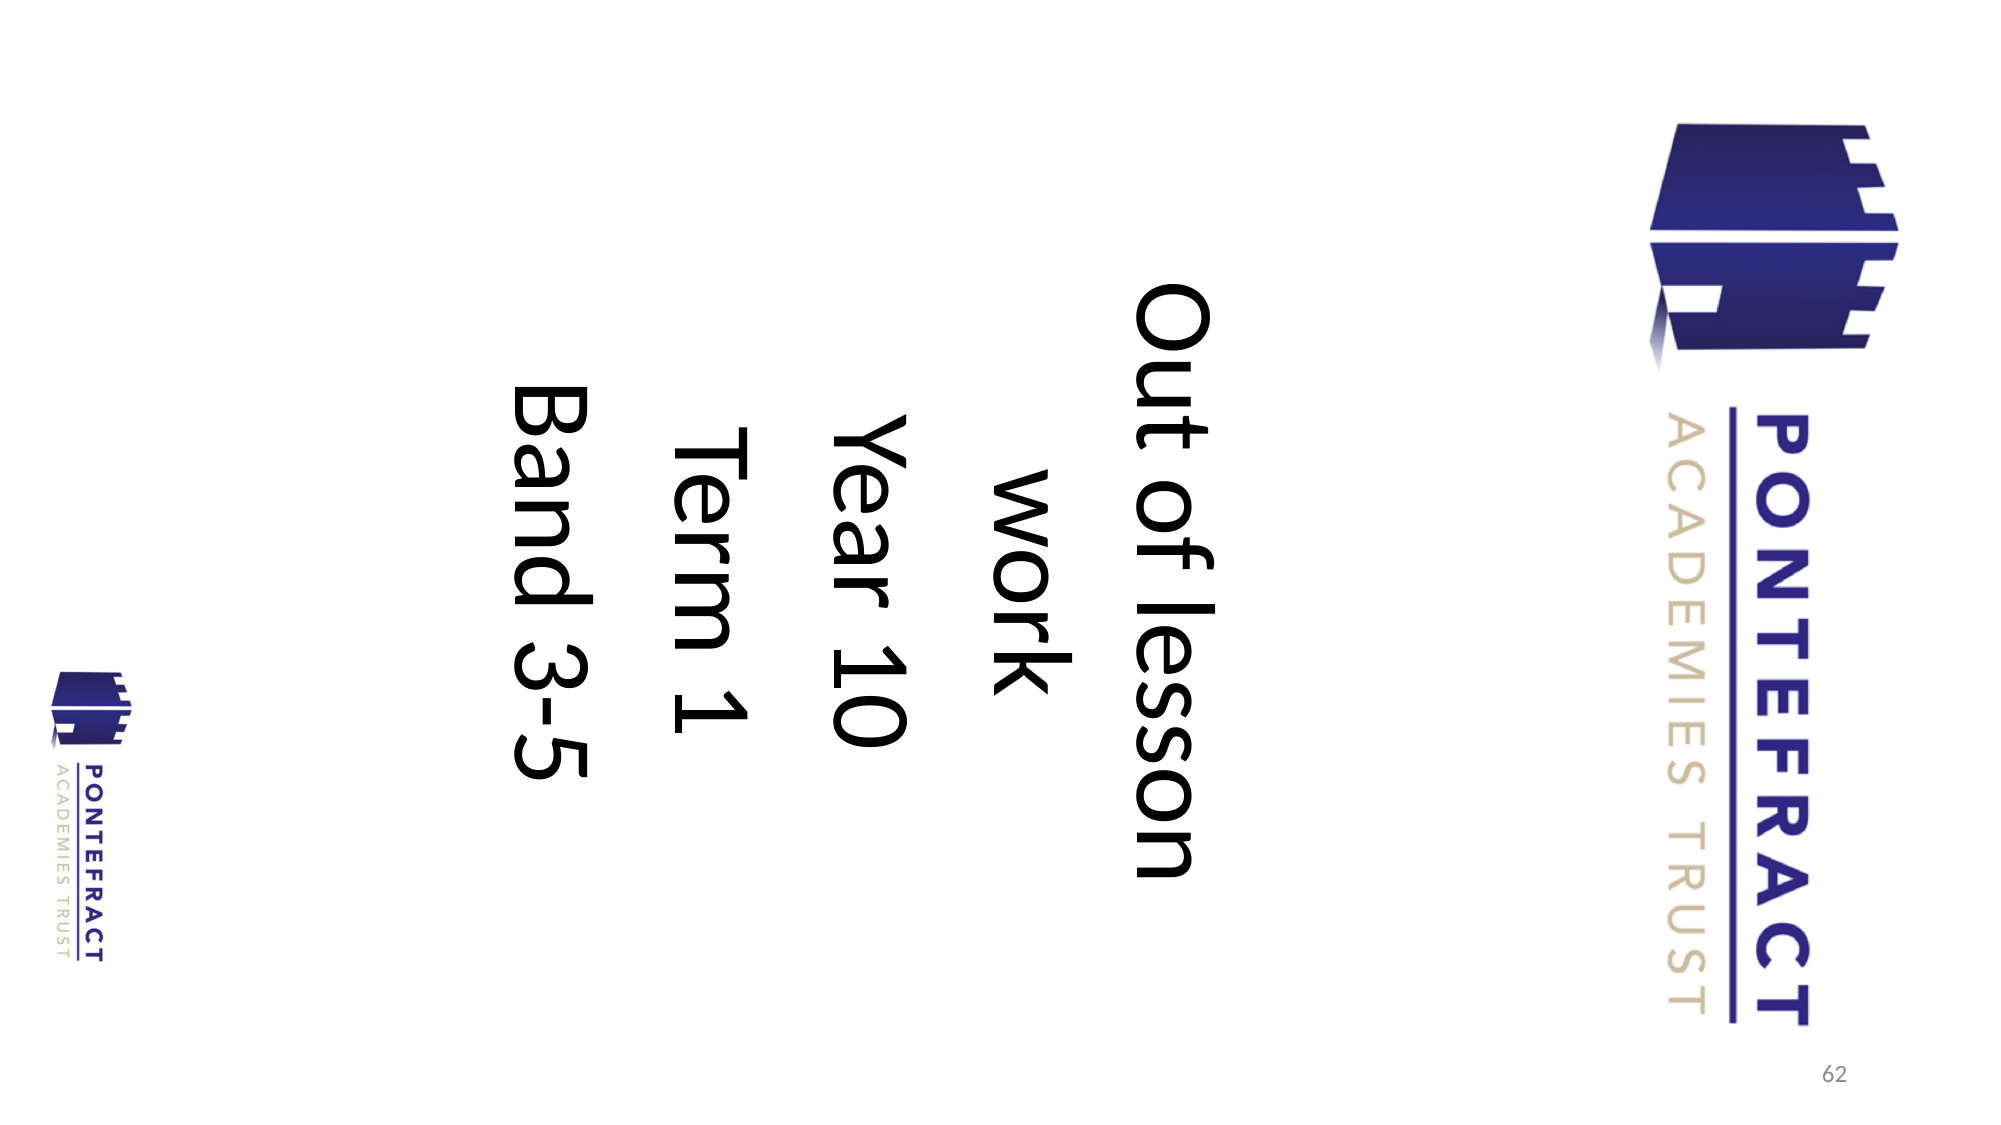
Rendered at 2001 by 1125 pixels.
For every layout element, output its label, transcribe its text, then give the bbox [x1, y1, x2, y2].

slide_number 62 [1412, 1042, 1863, 1103]
picture [1279, 76, 2000, 1049]
picture [41, 657, 138, 969]
text_box Out of lesson work Year 10 Term 1 Band 3-5 [485, 178, 1266, 987]
